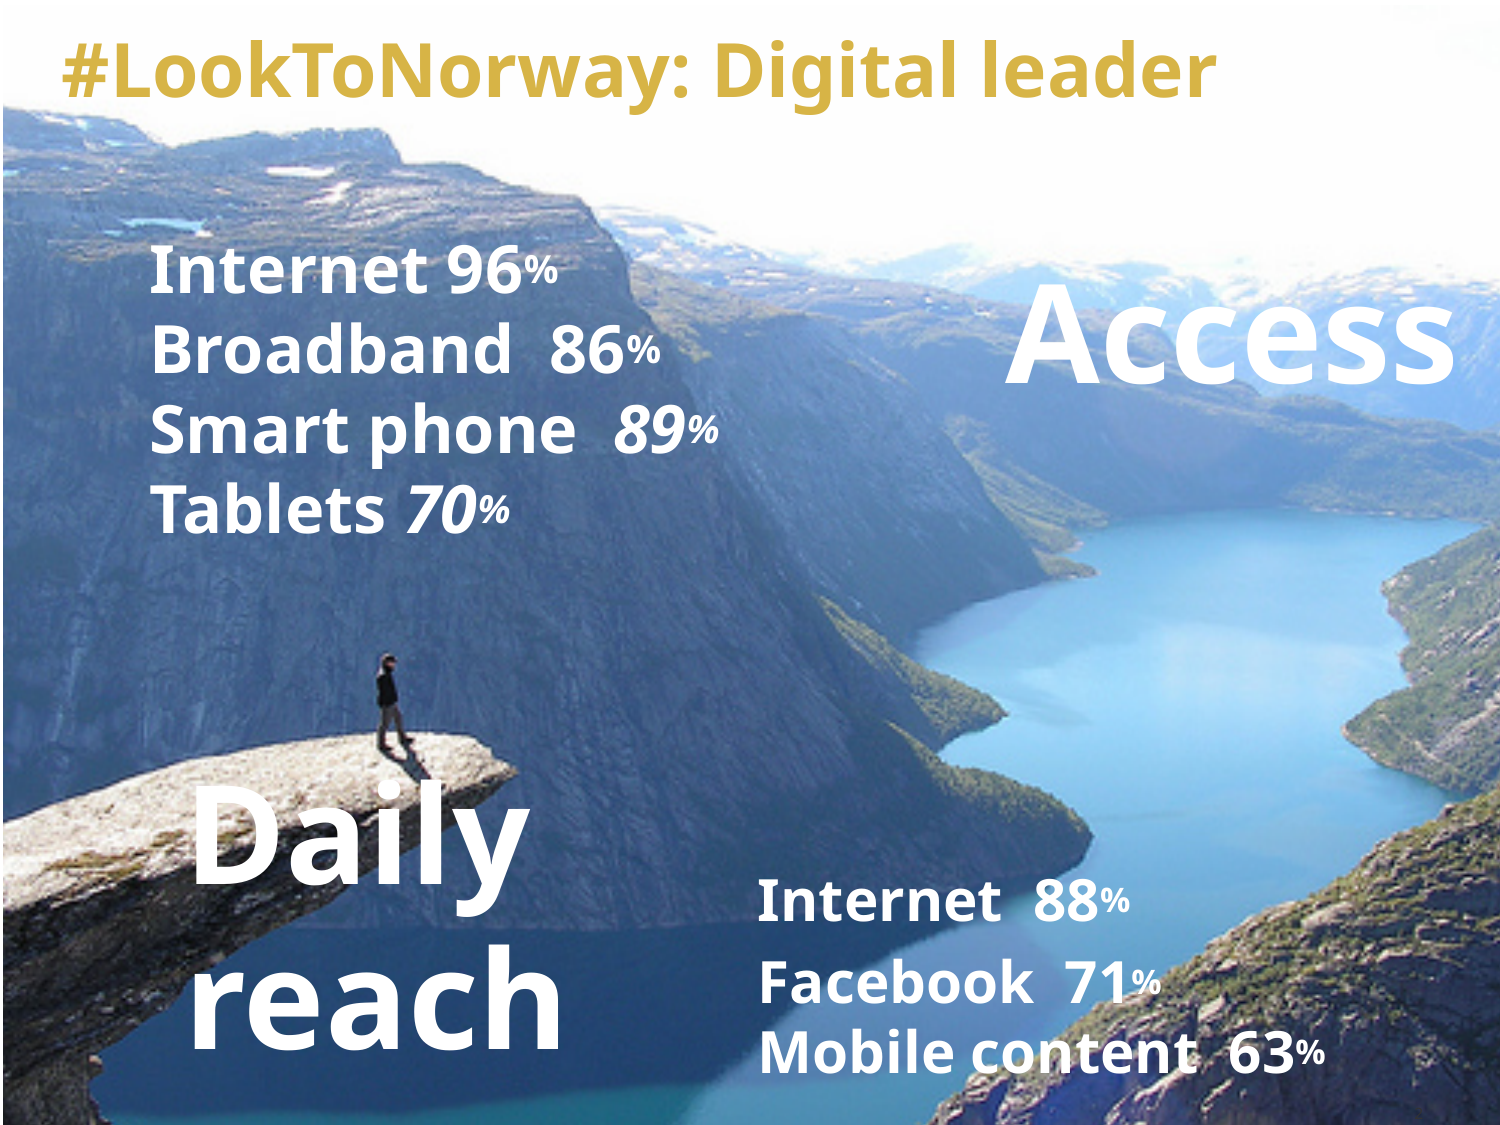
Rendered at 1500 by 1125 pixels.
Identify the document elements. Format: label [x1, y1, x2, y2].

text_box [143, 692, 1500, 1125]
picture [3, 5, 1500, 1125]
text_box [134, 219, 1500, 586]
